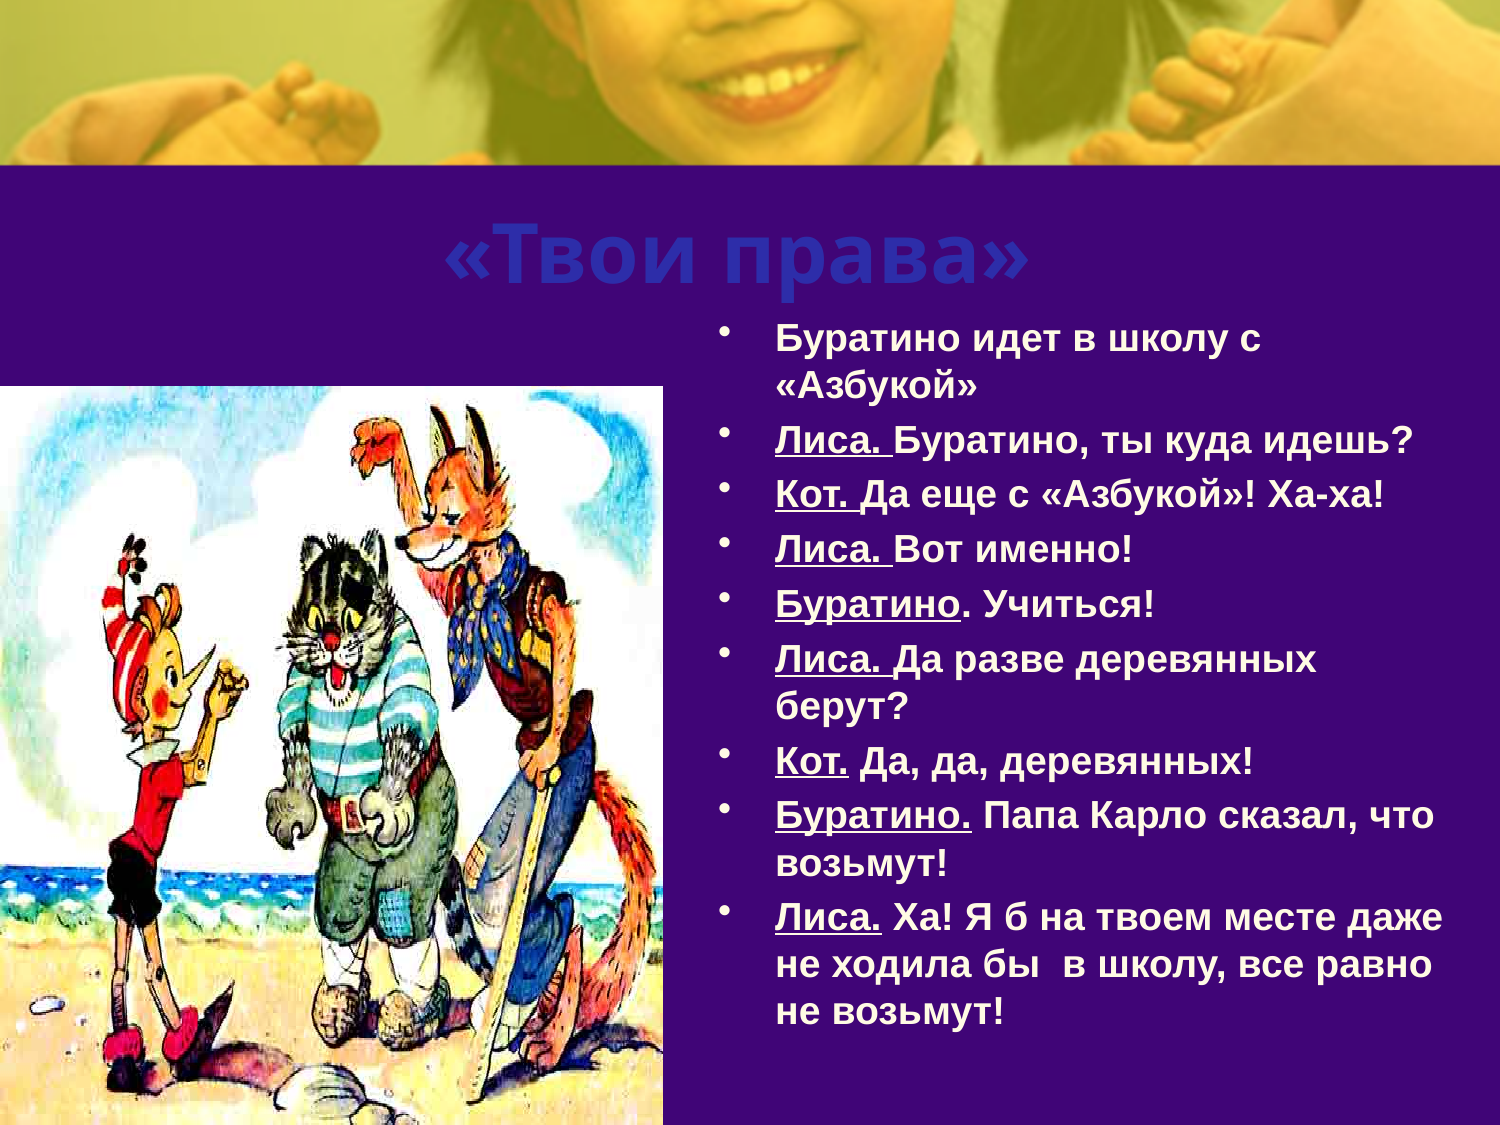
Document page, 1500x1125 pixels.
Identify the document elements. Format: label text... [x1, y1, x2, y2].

picture [0, 0, 1500, 1125]
list Буратино идет в школу с «Азбукой» Лиса. Буратино, ты куда идешь? Кот. Да еще с «Азбукой»! Ха-ха! Лиса. Вот именно! Буратино. Учиться! Лиса. Да разве деревянных берут? Кот. Да, да, деревянных! Буратино. Папа Карло сказал, что возьмут! Лиса. Ха! Я б на твоем месте даже не ходила бы в школу, все равно не возьмут! [702, 304, 1466, 1044]
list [0, 386, 663, 1125]
title «Твои права» [87, 142, 1388, 358]
